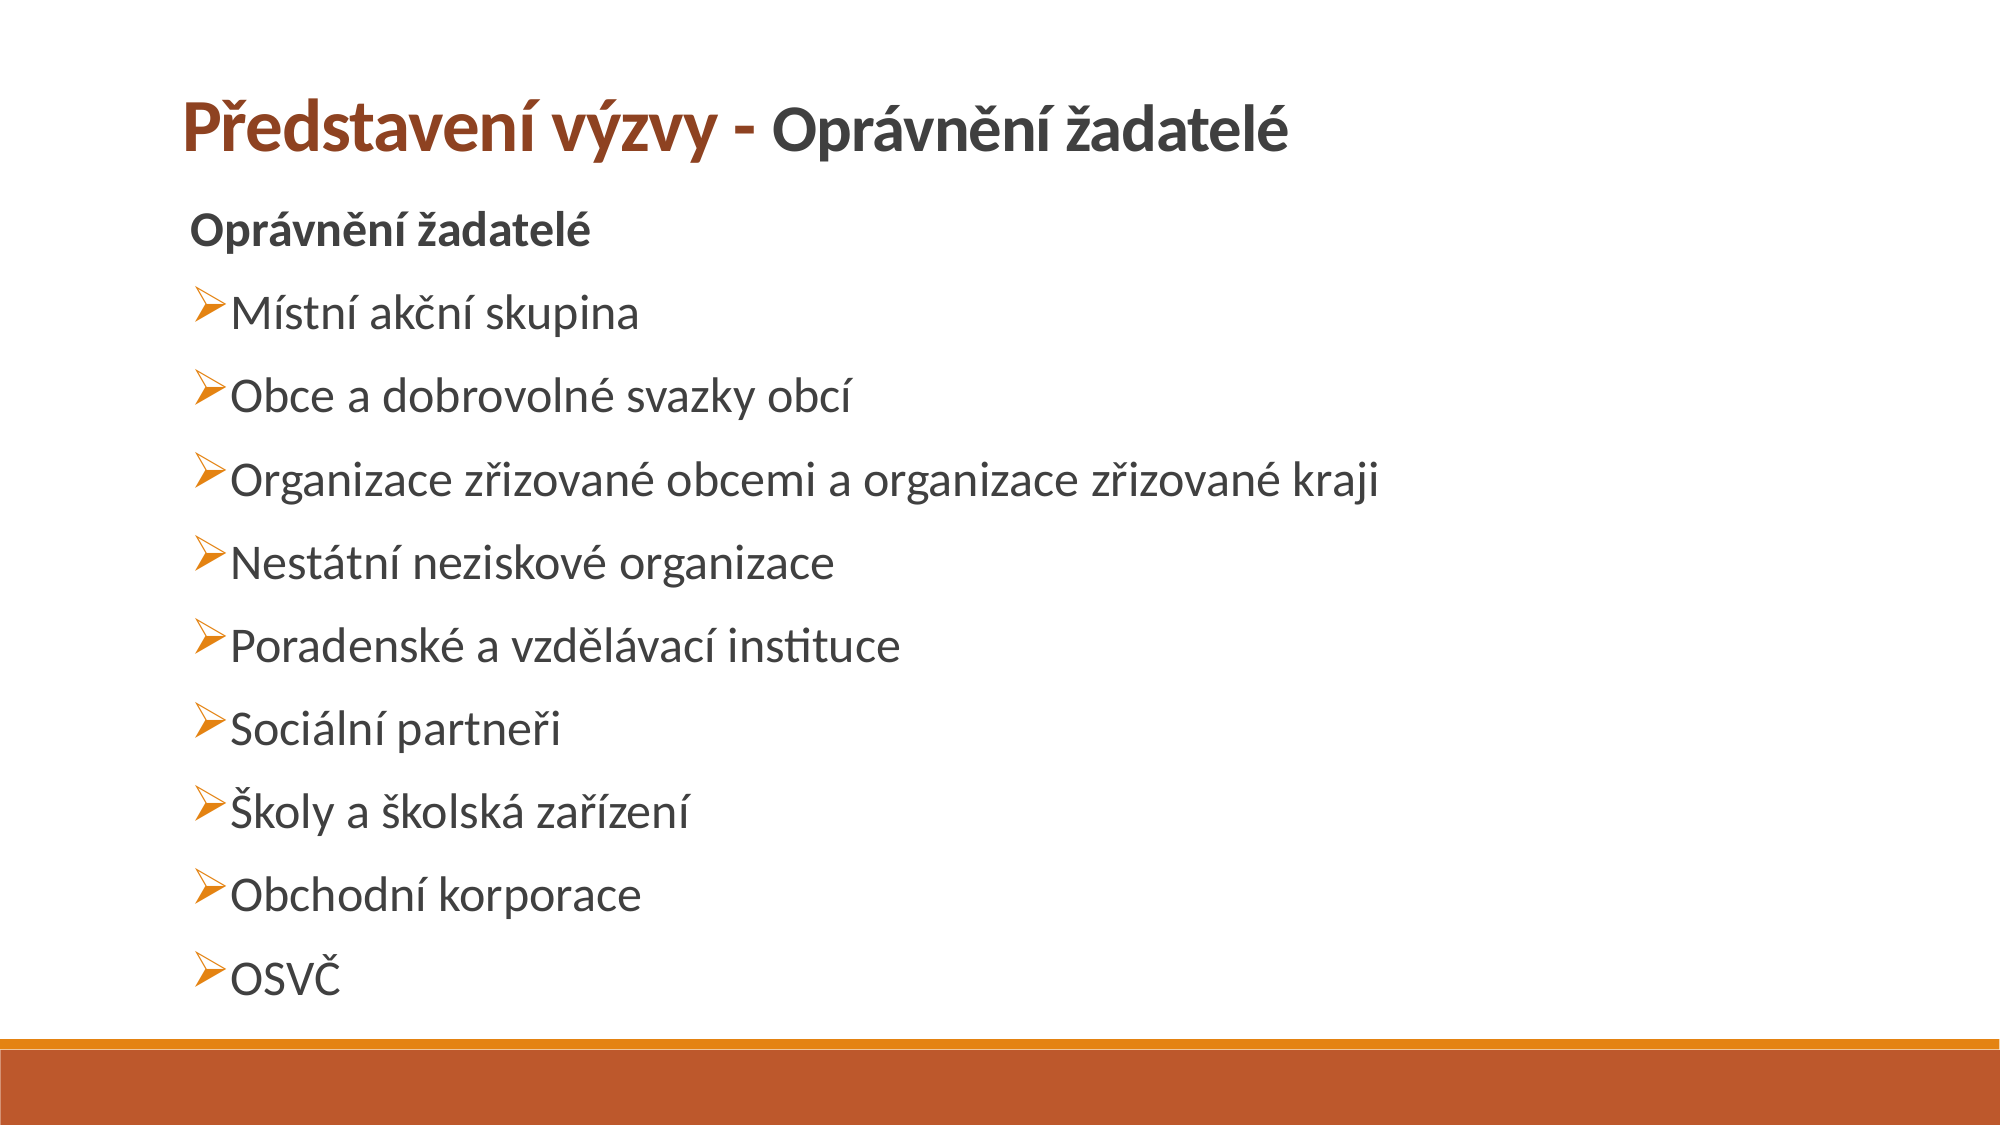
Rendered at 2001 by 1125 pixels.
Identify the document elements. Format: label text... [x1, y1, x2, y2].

title Představení výzvy - Oprávnění žadatelé [167, 63, 1811, 175]
list Oprávnění žadatelé Místní akční skupina Obce a dobrovolné svazky obcí Organizace zřizované obcemi a organizace zřizované kraji Nestátní neziskové organizace Poradenské a vzdělávací instituce Sociální partneři Školy a školská zařízení Obchodní korporace OSVČ [190, 196, 1835, 924]
